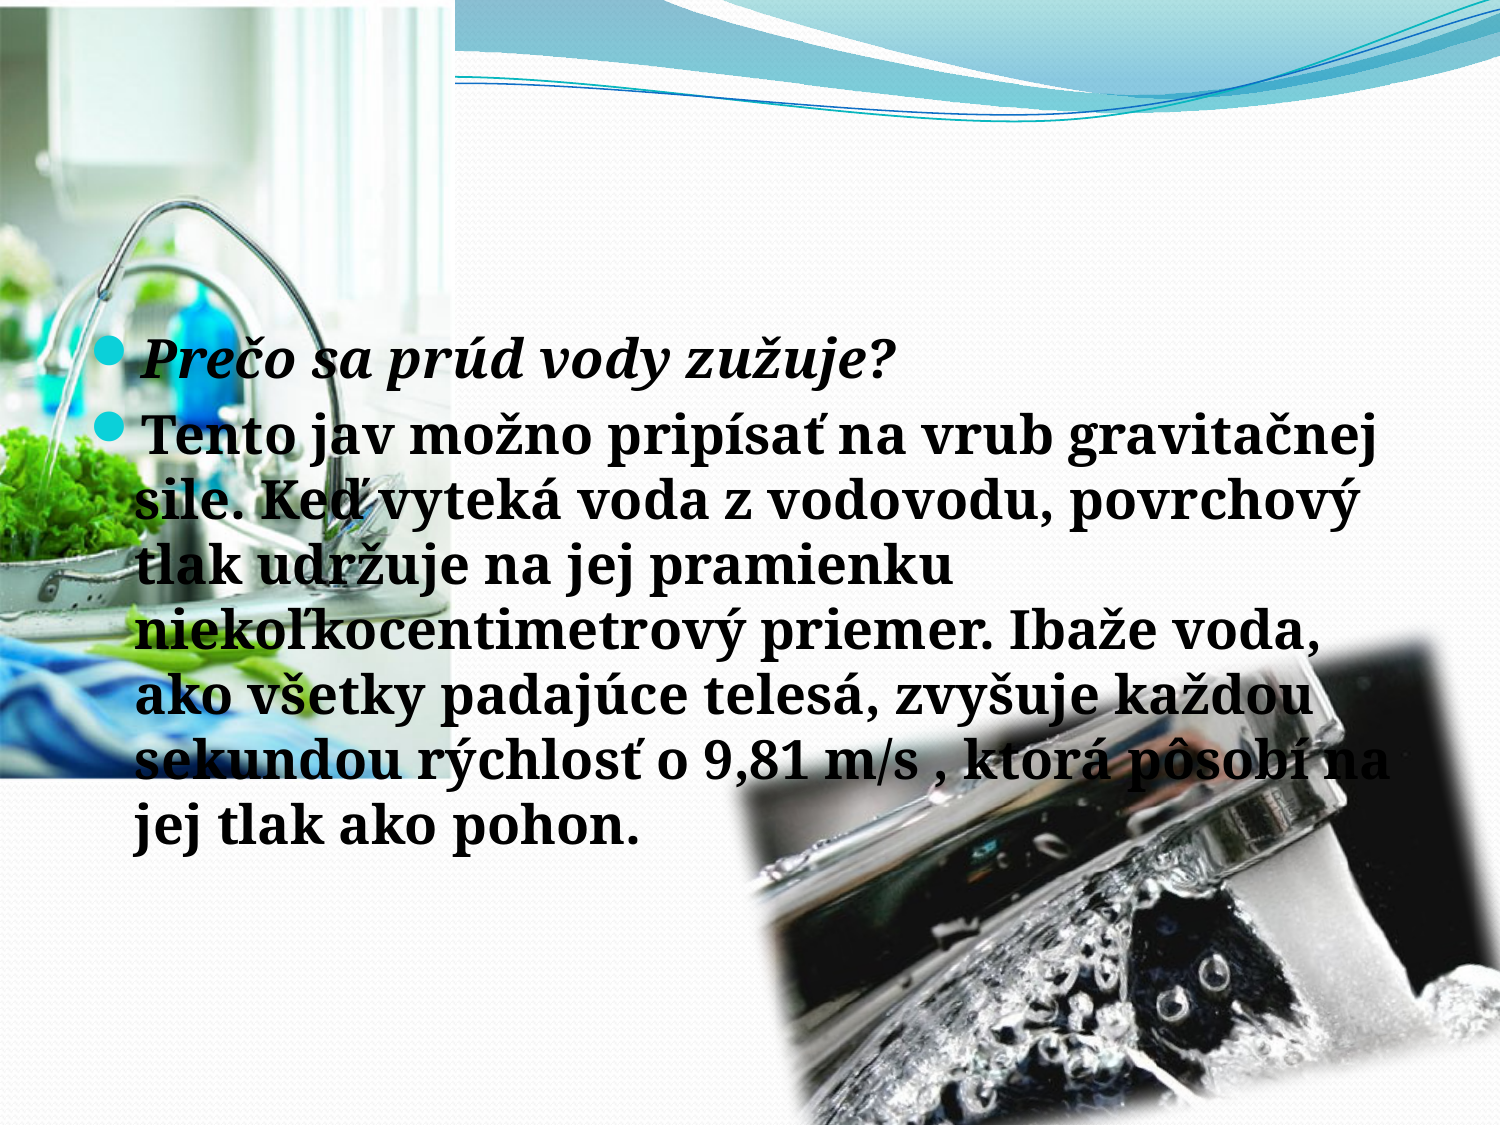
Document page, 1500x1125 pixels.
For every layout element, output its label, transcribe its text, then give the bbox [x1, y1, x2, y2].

picture [0, 0, 455, 782]
list Prečo sa prúd vody zužuje? Tento jav možno pripísať na vrub gravitačnej sile. Keď vyteká voda z vodovodu, povrchový tlak udržuje na jej pramienku niekoľkocentimetrový priemer. Ibaže voda, ako všetky padajúce telesá, zvyšuje každou sekundou rýchlosť o 9,81 m/s , ktorá pôsobí na jej tlak ako pohon. [75, 317, 1425, 1038]
picture [749, 684, 1500, 1125]
